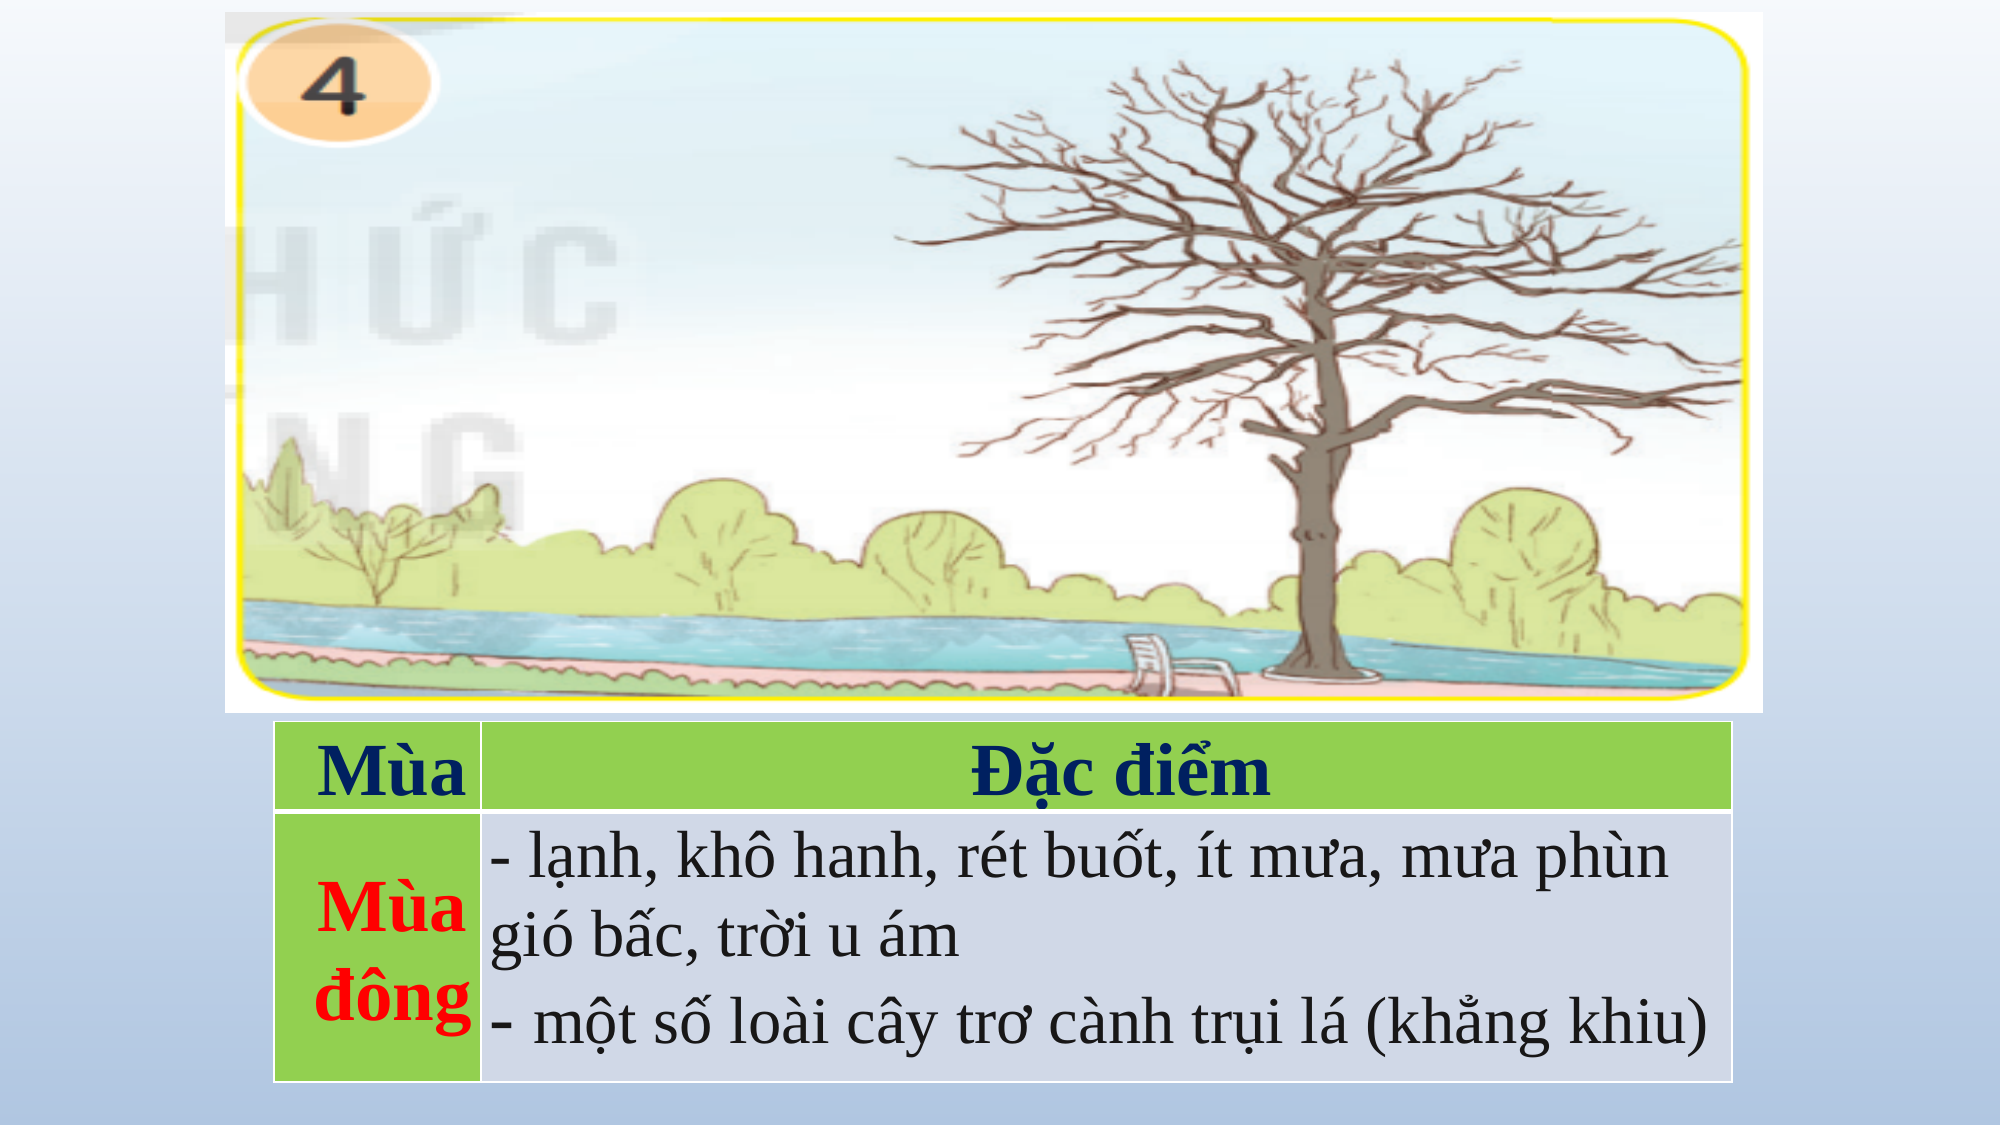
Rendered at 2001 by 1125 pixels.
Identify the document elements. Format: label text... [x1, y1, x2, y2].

table_header Đặc điểm [482, 722, 1731, 809]
table_cell - lạnh, khô hanh, rét buốt, ít mưa, mưa phùn gió bấc, trời u ám - một số loài cây trơ cành trụi lá (khẳng khiu) [482, 814, 1731, 1081]
table_cell Mùa đông [275, 814, 480, 1081]
picture [224, 12, 1763, 713]
table_header Mùa [275, 722, 480, 809]
